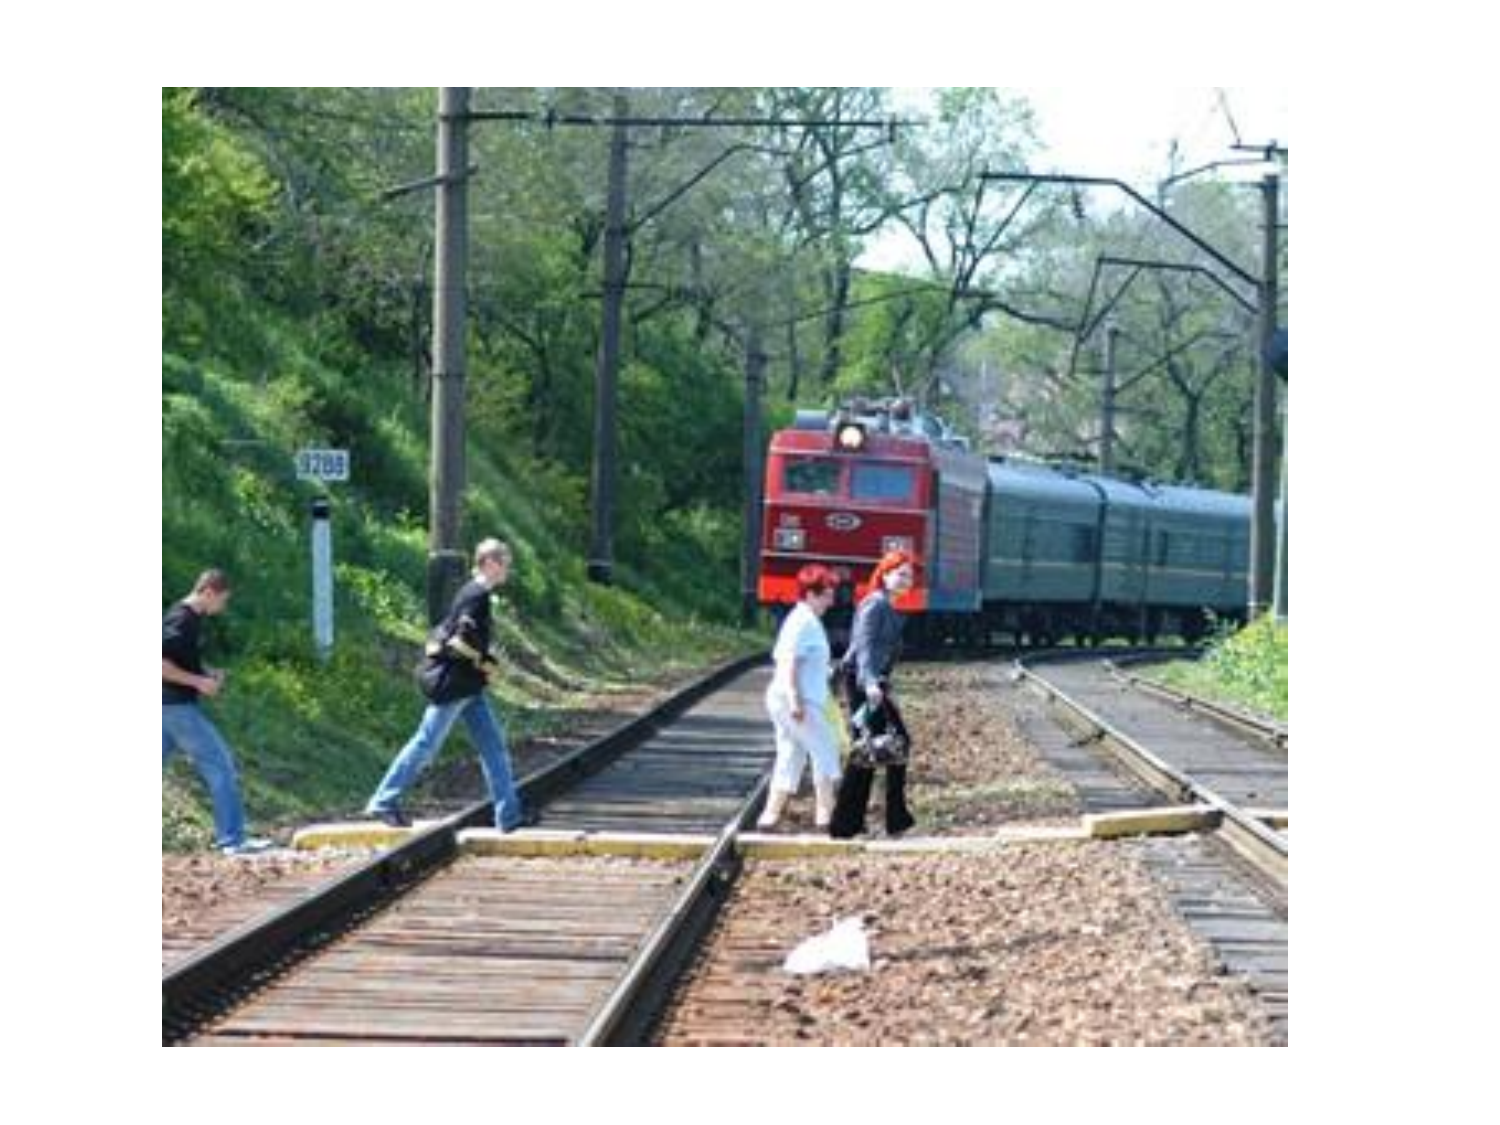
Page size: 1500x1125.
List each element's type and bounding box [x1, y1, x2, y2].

picture [162, 87, 1288, 1048]
